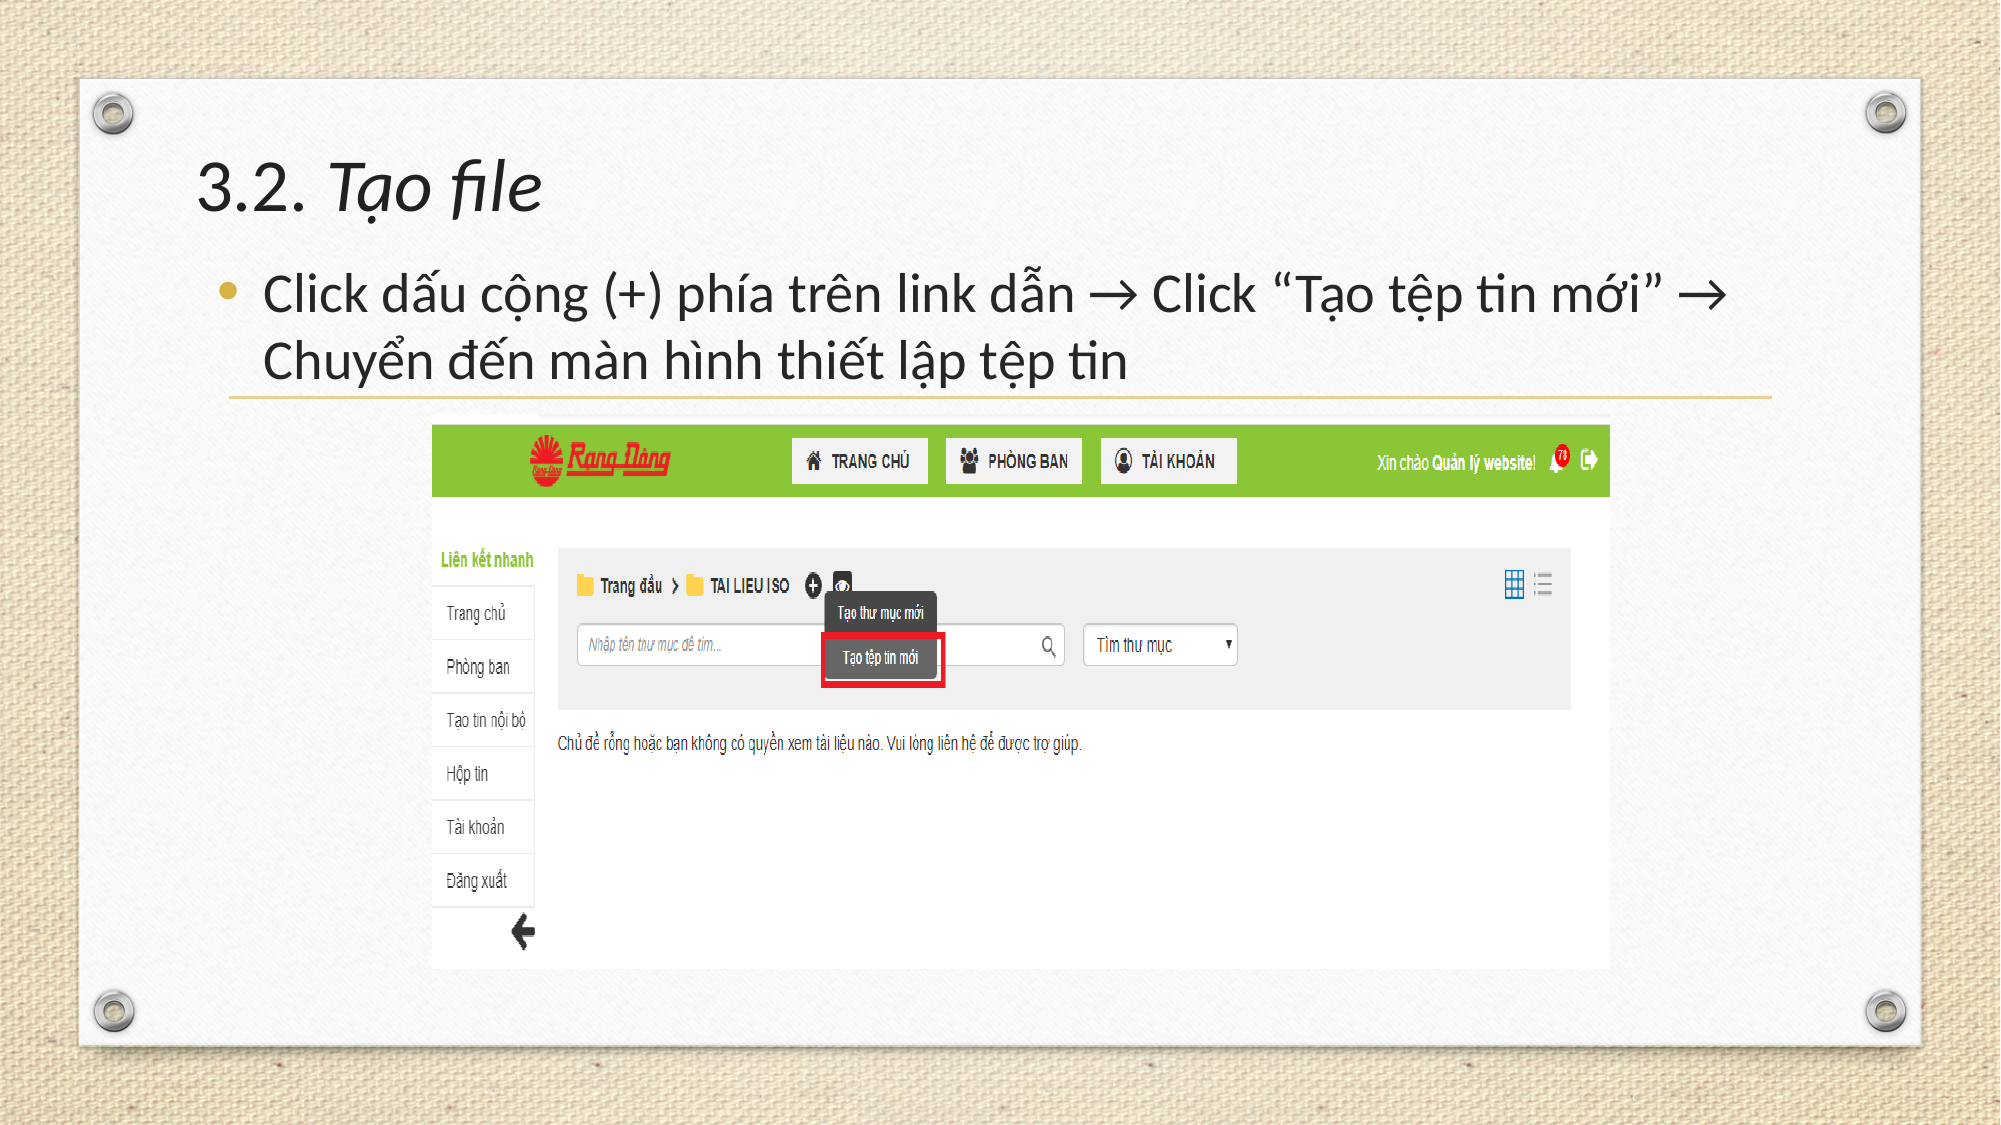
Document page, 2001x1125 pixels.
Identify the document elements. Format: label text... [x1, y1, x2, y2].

title 3.2. Tạo file [180, 91, 1755, 306]
list Click dấu cộng (+) phía trên link dẫn → Click “Tạo tệp tin mới” → Chuyển đến màn hình thiết lập tệp tin [201, 248, 1777, 1003]
picture [0, 0, 2001, 1125]
